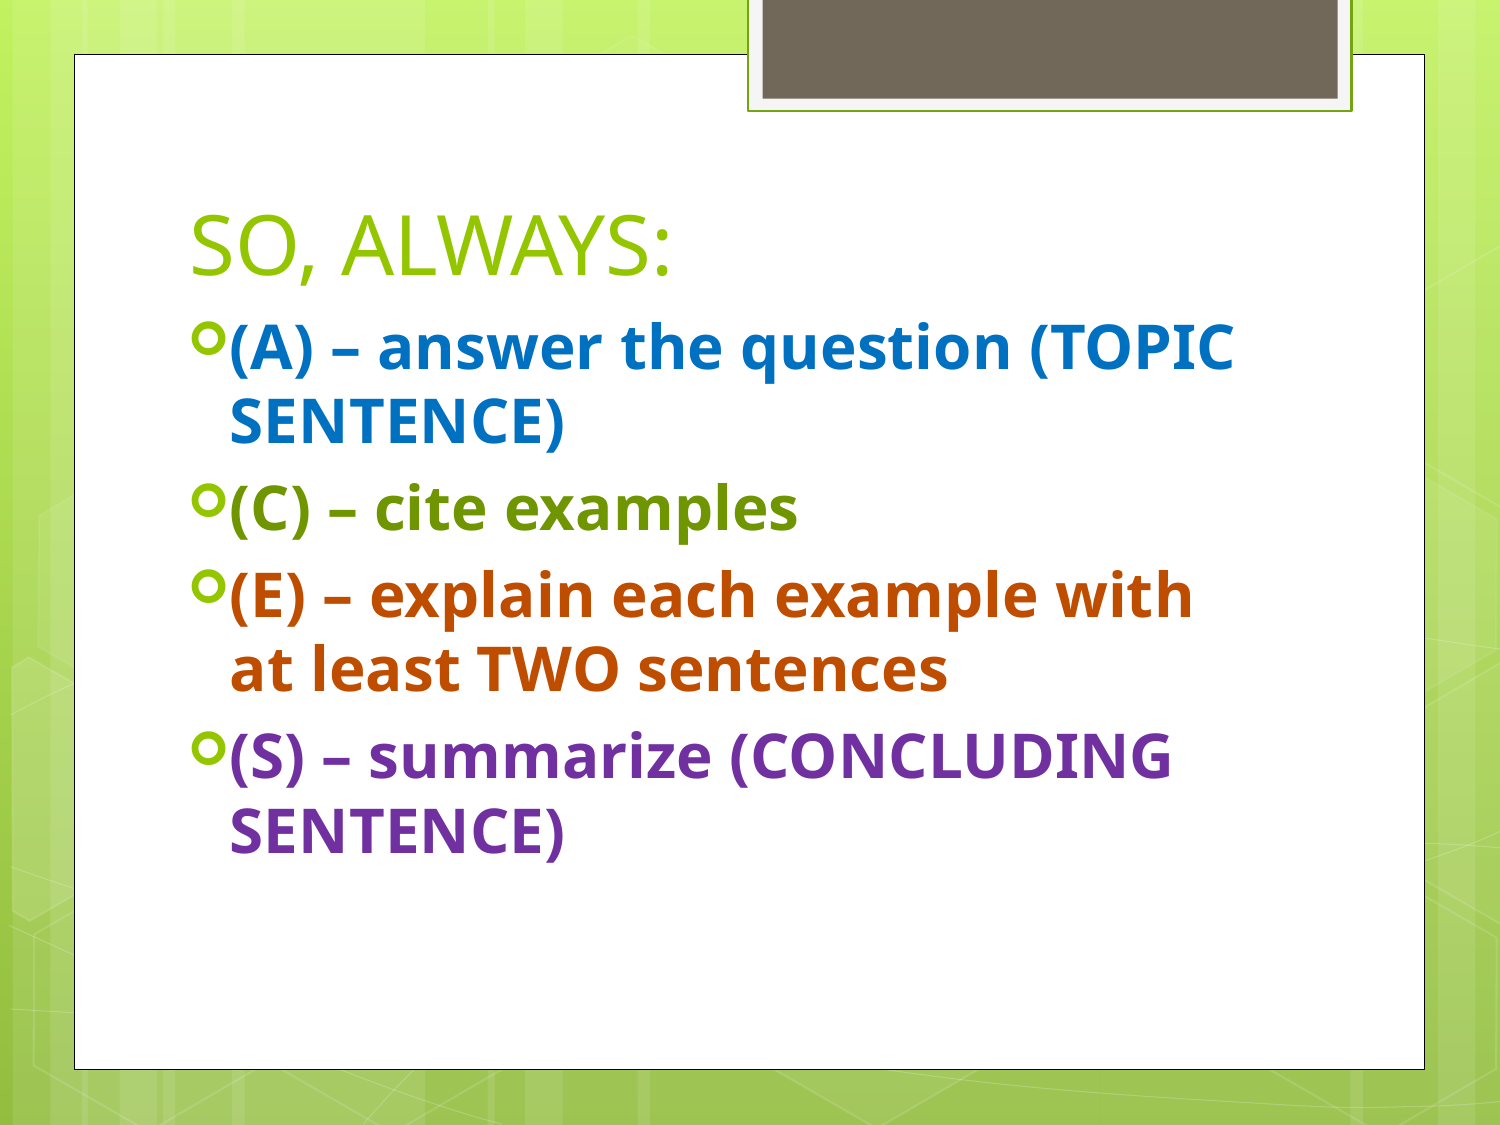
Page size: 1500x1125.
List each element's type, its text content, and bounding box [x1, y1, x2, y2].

title SO, ALWAYS: [174, 112, 1328, 300]
list (A) – answer the question (TOPIC SENTENCE) (C) – cite examples (E) – explain each example with at least TWO sentences (S) – summarize (CONCLUDING SENTENCE) [162, 299, 1275, 876]
